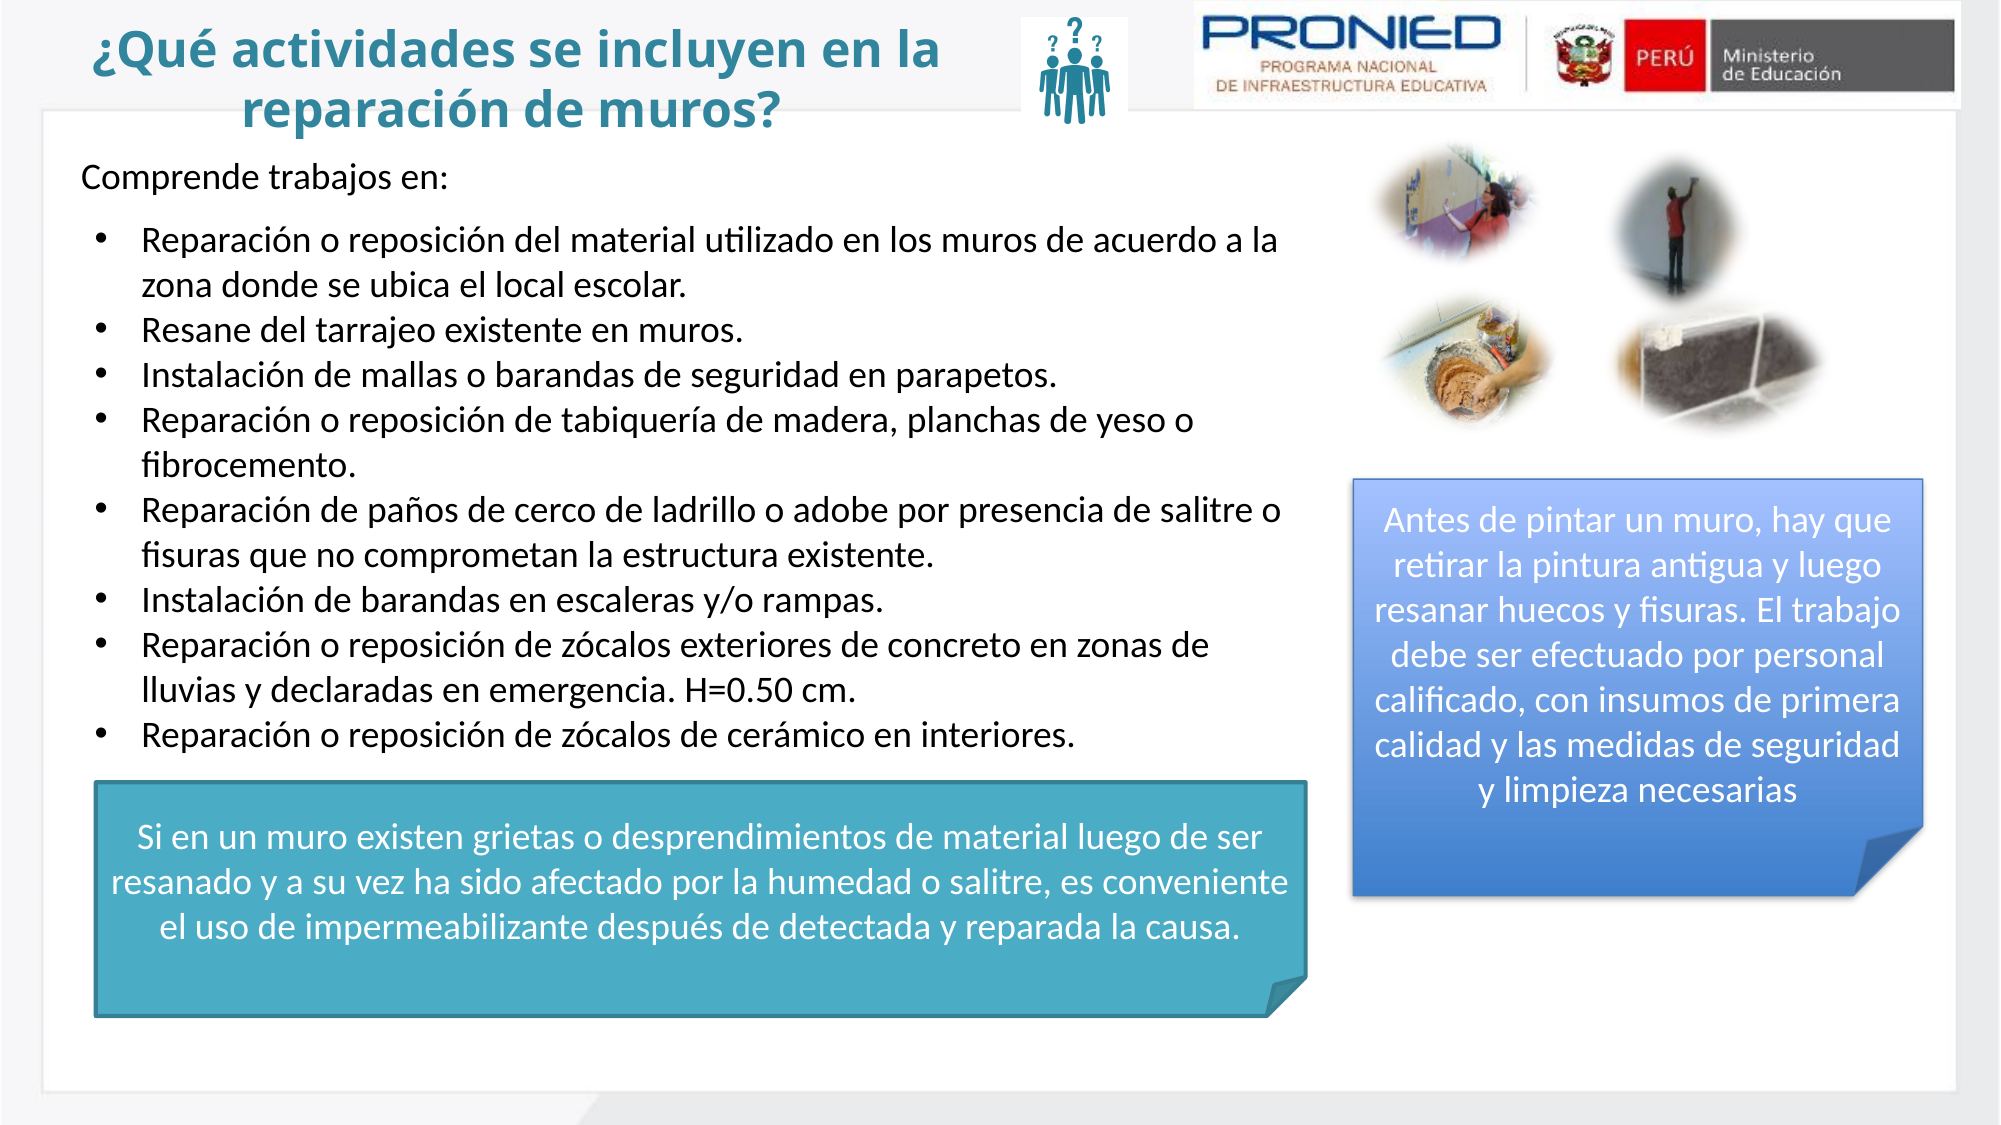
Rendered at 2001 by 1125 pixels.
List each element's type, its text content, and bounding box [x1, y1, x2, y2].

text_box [13, 17, 1128, 138]
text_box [1358, 134, 1951, 712]
list Comprende trabajos en: [66, 146, 475, 207]
text_box Si en un muro existen grietas o desprendimientos de material luego de ser resanado y a su vez ha sido afectado por la humedad o salitre, es conveniente el uso de impermeabilizante después de detectada y reparada la causa. [93, 780, 1308, 1019]
text_box Reparación o reposición del material utilizado en los muros de acuerdo a la zona donde se ubica el local escolar. Resane del tarrajeo existente en muros. Instalación de mallas o barandas de seguridad en parapetos. Reparación o reposición de tabiquería de madera, planchas de yeso o fibrocemento. Reparación de paños de cerco de ladrillo o adobe por presencia de salitre o fisuras que no comprometan la estructura existente. Instalación de barandas en escaleras y/o rampas. Reparación o reposición de zócalos exteriores de concreto en zonas de lluvias y declaradas en emergencia. H=0.50 cm. Reparación o reposición de zócalos de cerámico en interiores. [79, 207, 1306, 808]
picture [0, 0, 2000, 1125]
text_box Antes de pintar un muro, hay que retirar la pintura antigua y luego resanar huecos y fisuras. El trabajo debe ser efectuado por personal calificado, con insumos de primera calidad y las medidas de seguridad y limpieza necesarias [1352, 478, 1924, 897]
